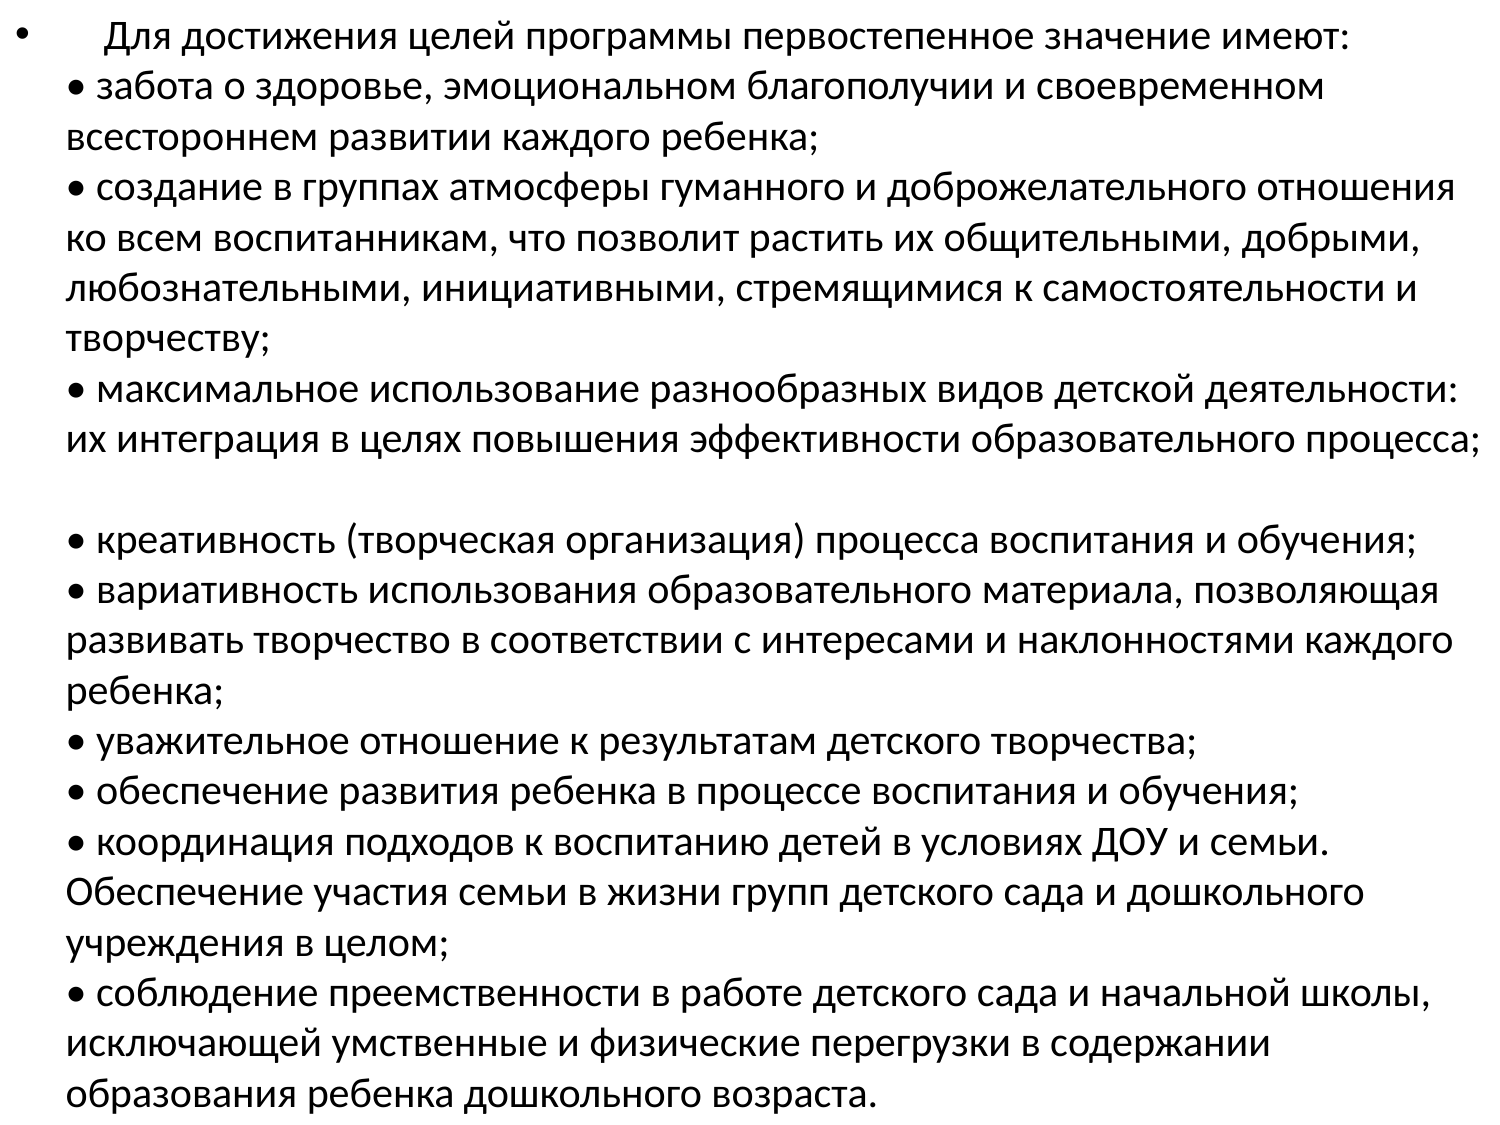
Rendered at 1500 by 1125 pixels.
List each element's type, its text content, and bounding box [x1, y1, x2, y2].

list Для достижения целей программы первостепенное значение имеют: • забота о здоровье, эмоциональном благополучии и своевременном всестороннем развитии каждого ребенка; • создание в группах атмосферы гуманного и доброжелательного отношения ко всем воспитанникам, что позволит растить их общительными, добрыми, любознательными, инициативными, стремящимися к самостоятельности и творчеству; • максимальное использование разнообразных видов детской деятельности: их интеграция в целях повышения эффективности образовательного процесса; • креативность (творческая организация) процесса воспитания и обучения; • вариативность использования образовательного материала, позволяющая развивать творчество в соответствии с интересами и наклонностями каждого ребенка; • уважительное отношение к результатам детского творчества; • обеспечение развития ребенка в процессе воспитания и обучения; • координация подходов к воспитанию детей в условиях ДОУ и семьи. Обеспечение участия семьи в жизни групп детского сада и дошкольного учреждения в целом; • соблюдение преемственности в работе детского сада и начальной школы, исключающей умственные и физические перегрузки в содержании образования ребенка дошкольного возраста. [0, 0, 1500, 1125]
